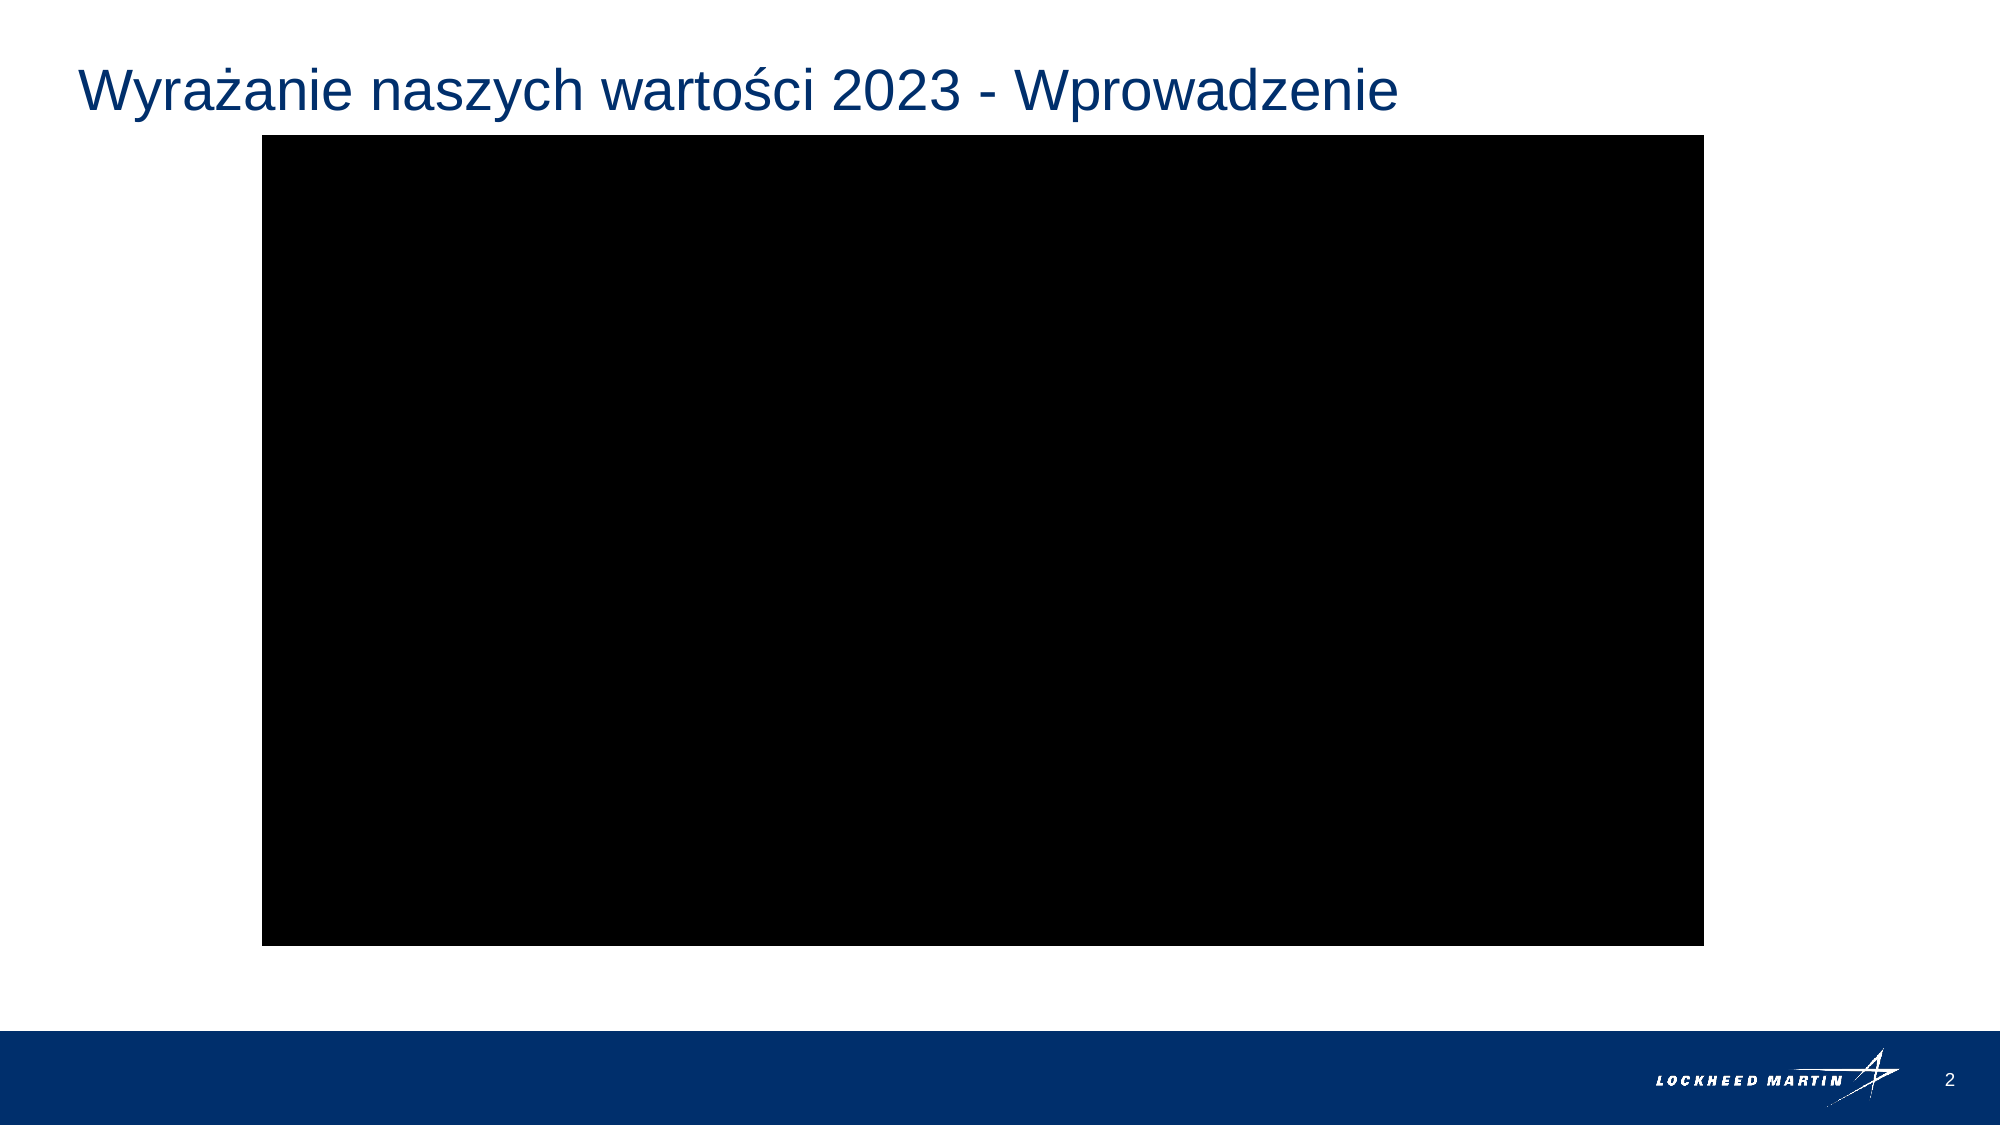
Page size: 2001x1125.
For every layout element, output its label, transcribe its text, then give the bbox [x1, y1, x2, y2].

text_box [261, 134, 1705, 947]
picture [1656, 1048, 1900, 1108]
title Wyrażanie naszych wartości 2023 - Wprowadzenie [64, 52, 1462, 132]
